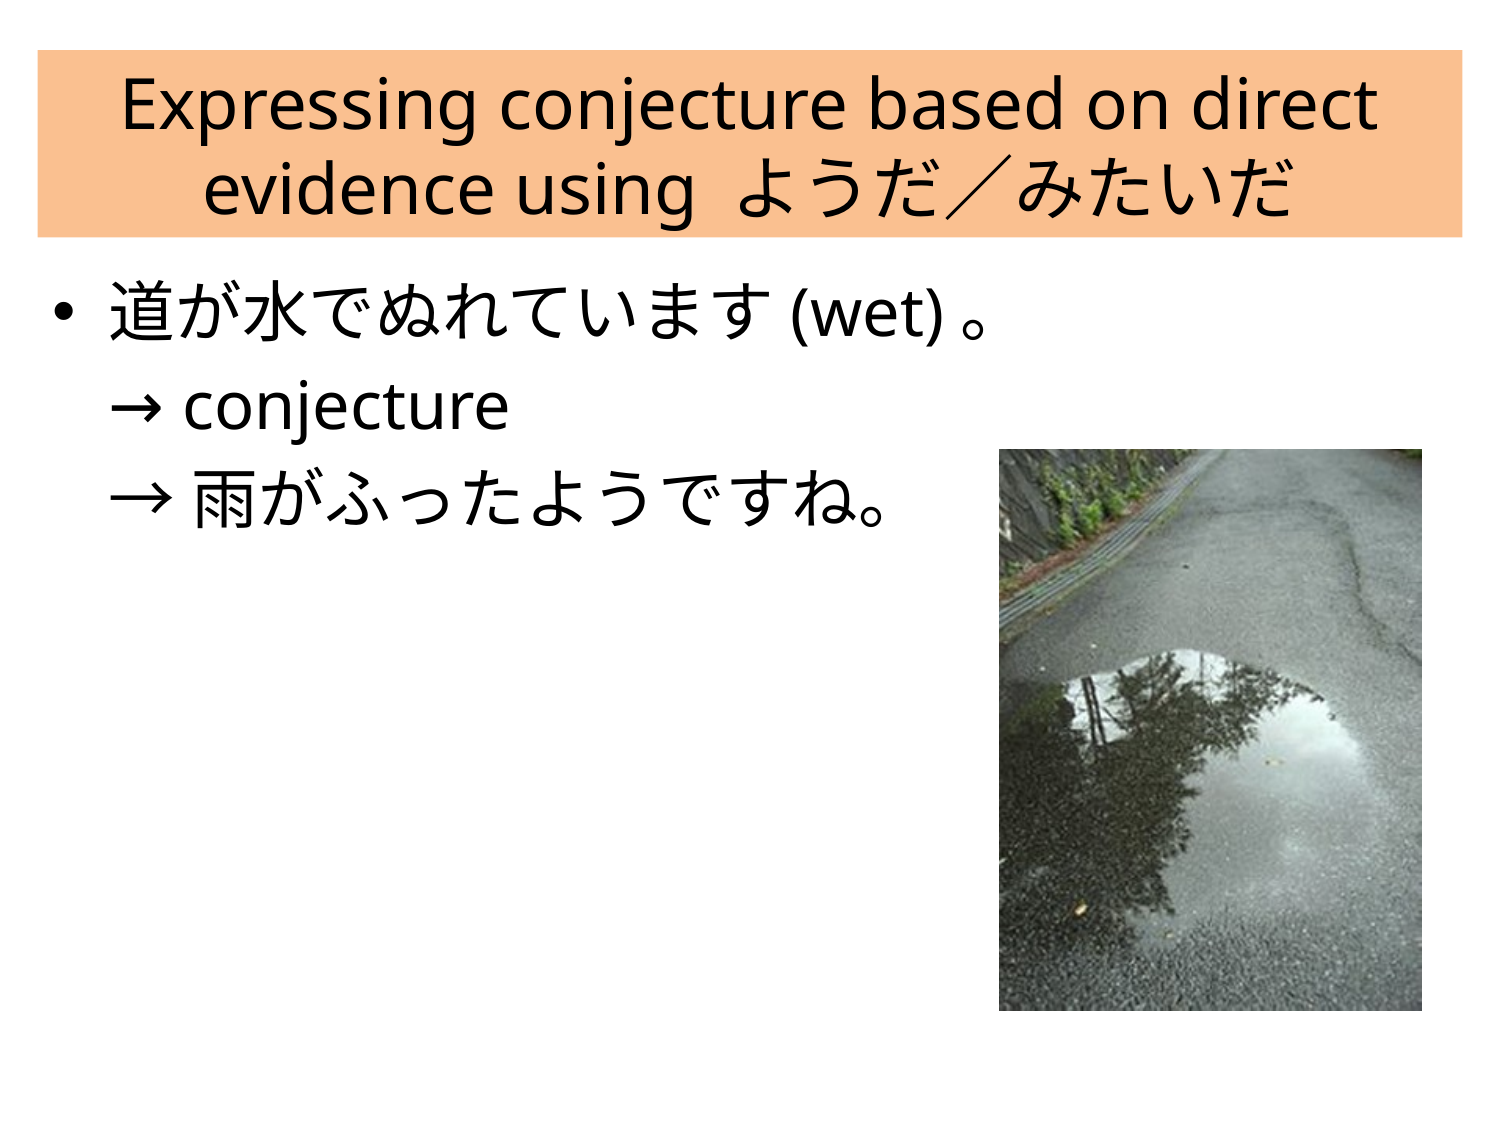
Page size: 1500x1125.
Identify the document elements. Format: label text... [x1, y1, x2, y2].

picture [999, 449, 1423, 1012]
list 道が水でぬれています(wet)。 → conjecture →雨がふったようですね。 [37, 262, 1463, 1088]
title Expressing conjecture based on direct evidence using ようだ／みたいだ [37, 50, 1463, 238]
